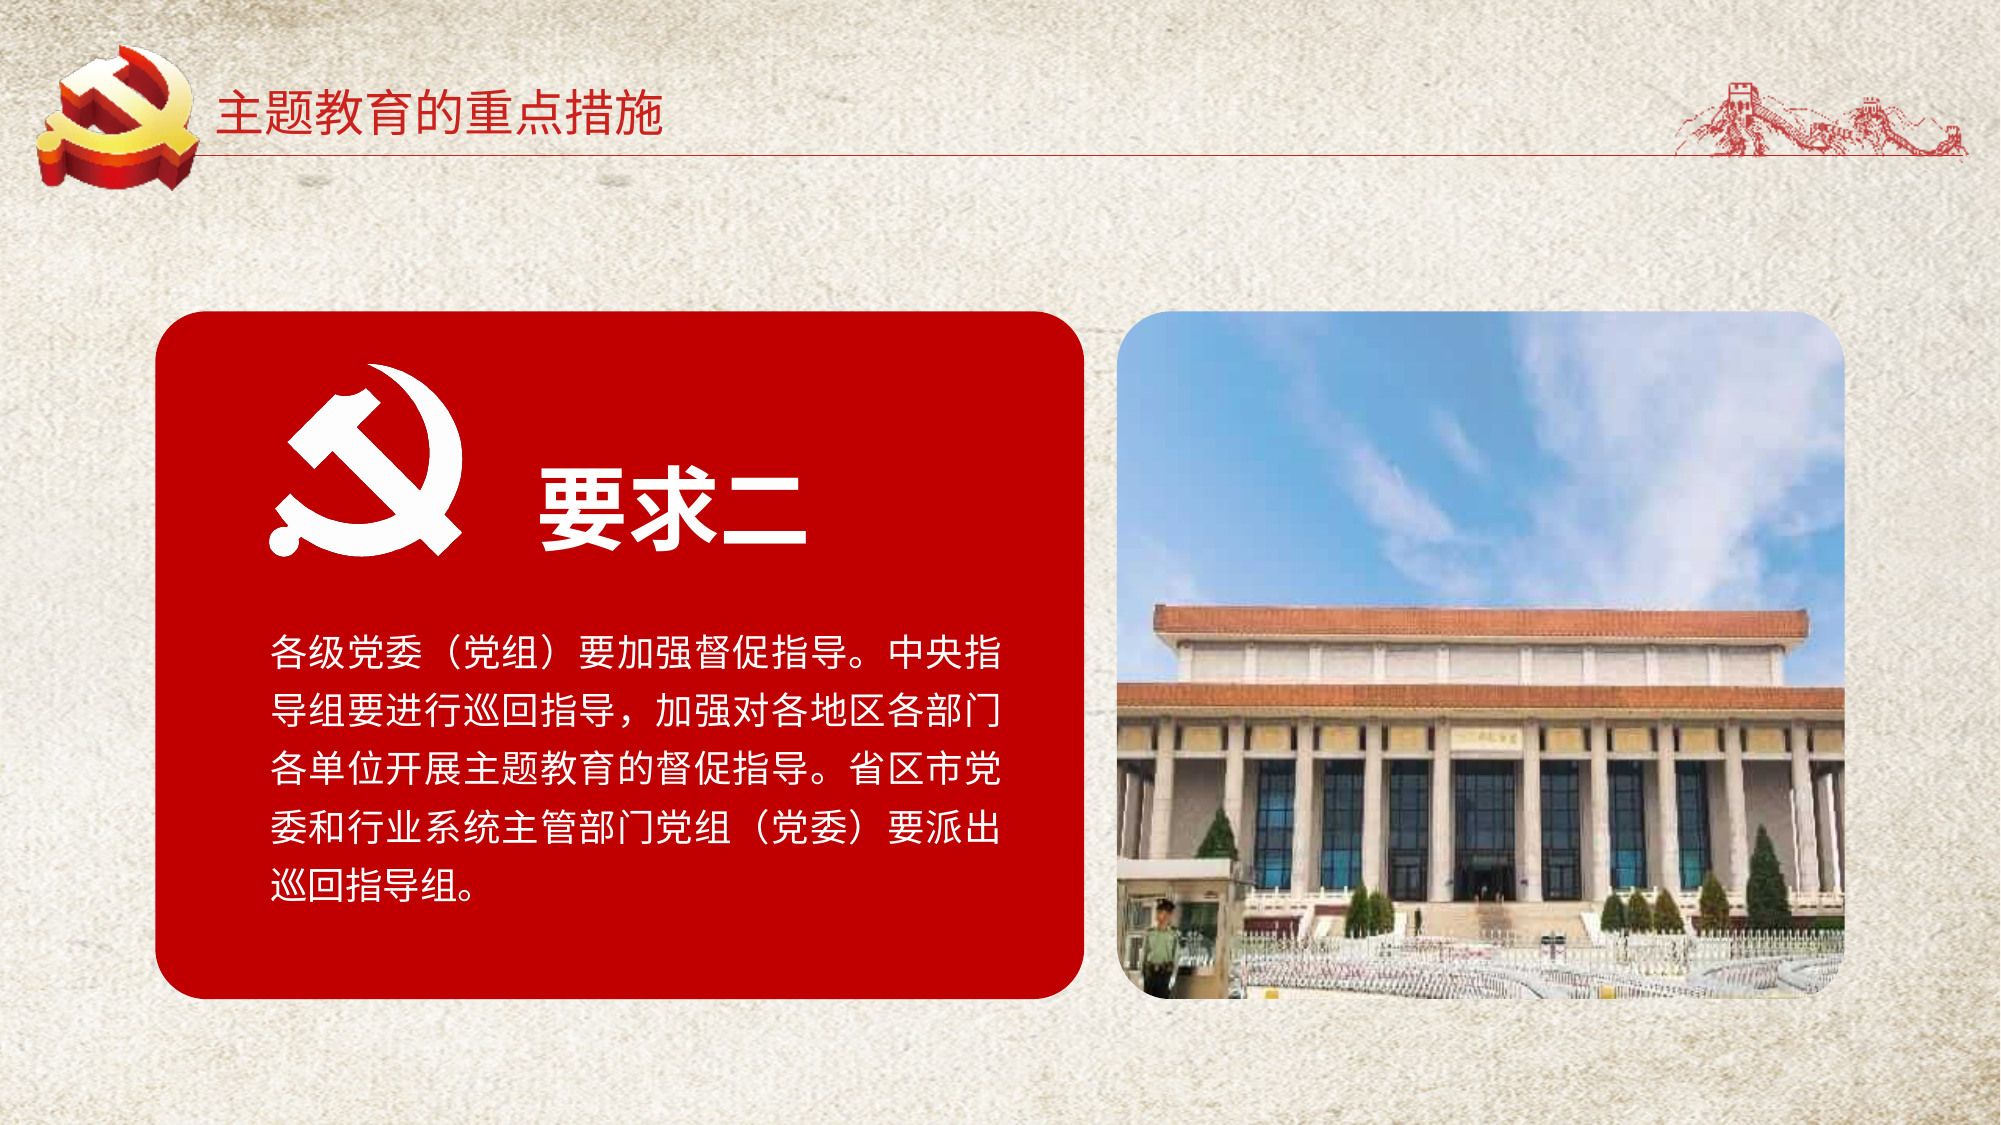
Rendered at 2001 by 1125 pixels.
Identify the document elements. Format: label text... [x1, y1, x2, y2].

text_box 主题教育的重点措施 [199, 74, 1159, 149]
text_box 要求二 [521, 444, 827, 569]
picture [0, 0, 2001, 1125]
text_box 各级党委（党组）要加强督促指导。中央指导组要进行巡回指导，加强对各地区各部门各单位开展主题教育的督促指导。省区市党委和行业系统主管部门党组（党委）要派出巡回指导组。 [255, 607, 1017, 915]
text_box [154, 310, 1086, 1001]
